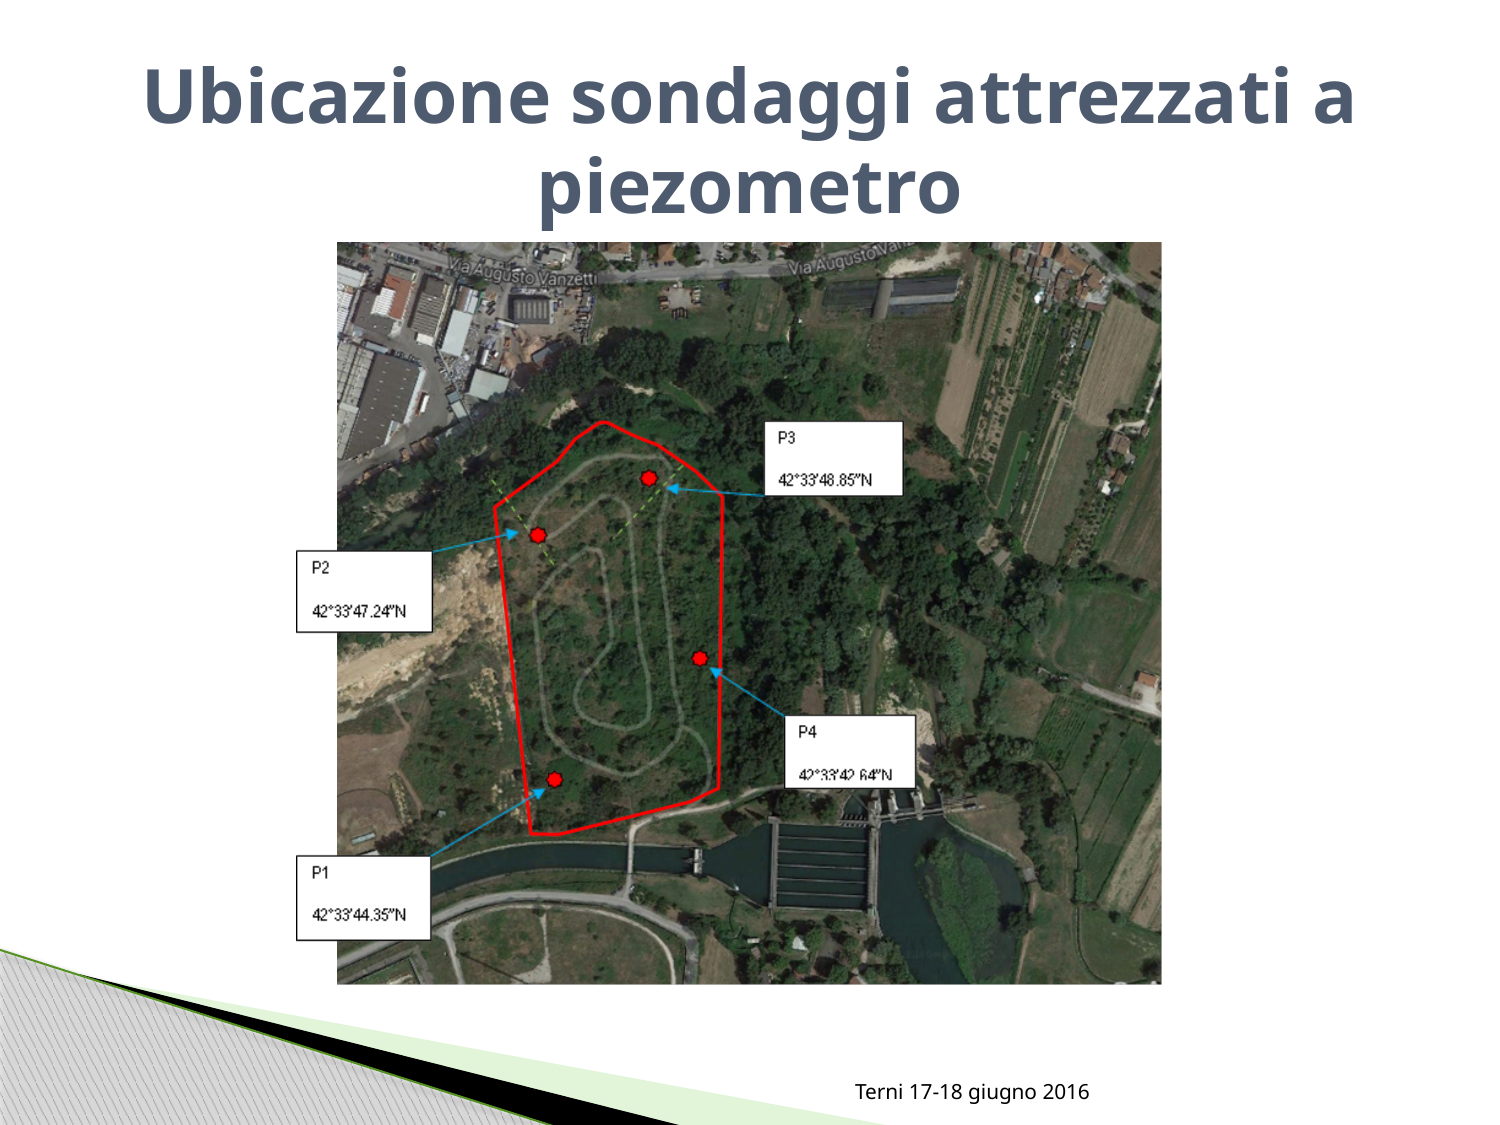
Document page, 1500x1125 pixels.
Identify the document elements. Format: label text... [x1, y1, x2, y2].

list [336, 242, 1164, 986]
footer Terni 17-18 giugno 2016 [718, 1051, 1105, 1112]
title Ubicazione sondaggi attrezzati a piezometro [75, 45, 1425, 233]
picture [296, 418, 921, 943]
